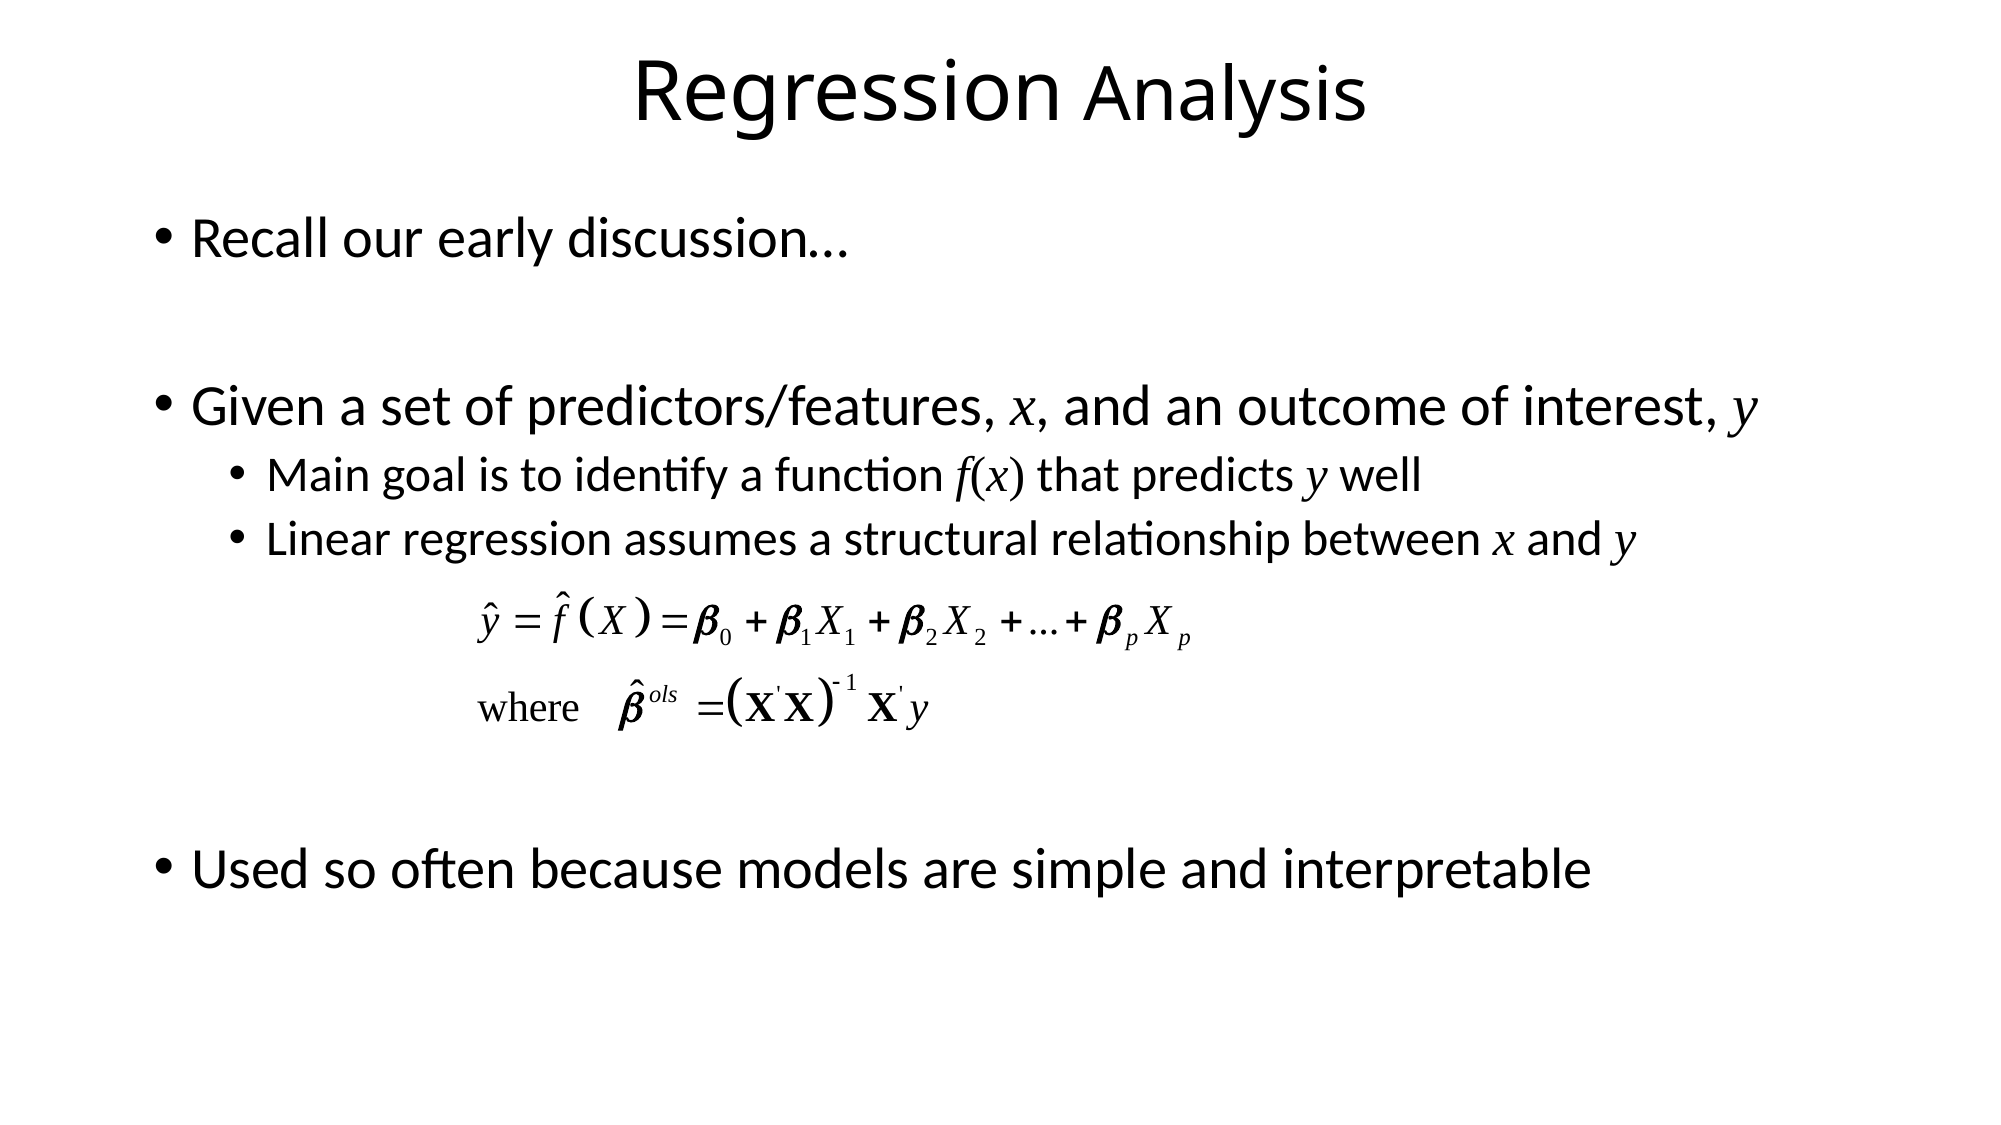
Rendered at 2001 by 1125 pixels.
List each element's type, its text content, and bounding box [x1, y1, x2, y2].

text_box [468, 579, 1201, 754]
title Regression Analysis [324, 0, 1675, 188]
list Recall our early discussion… Given a set of predictors/features, x, and an outcome of interest, y Main goal is to identify a function f(x) that predicts y well Linear regression assumes a structural relationship between x and y Used so often because models are simple and interpretable [138, 200, 1810, 1068]
